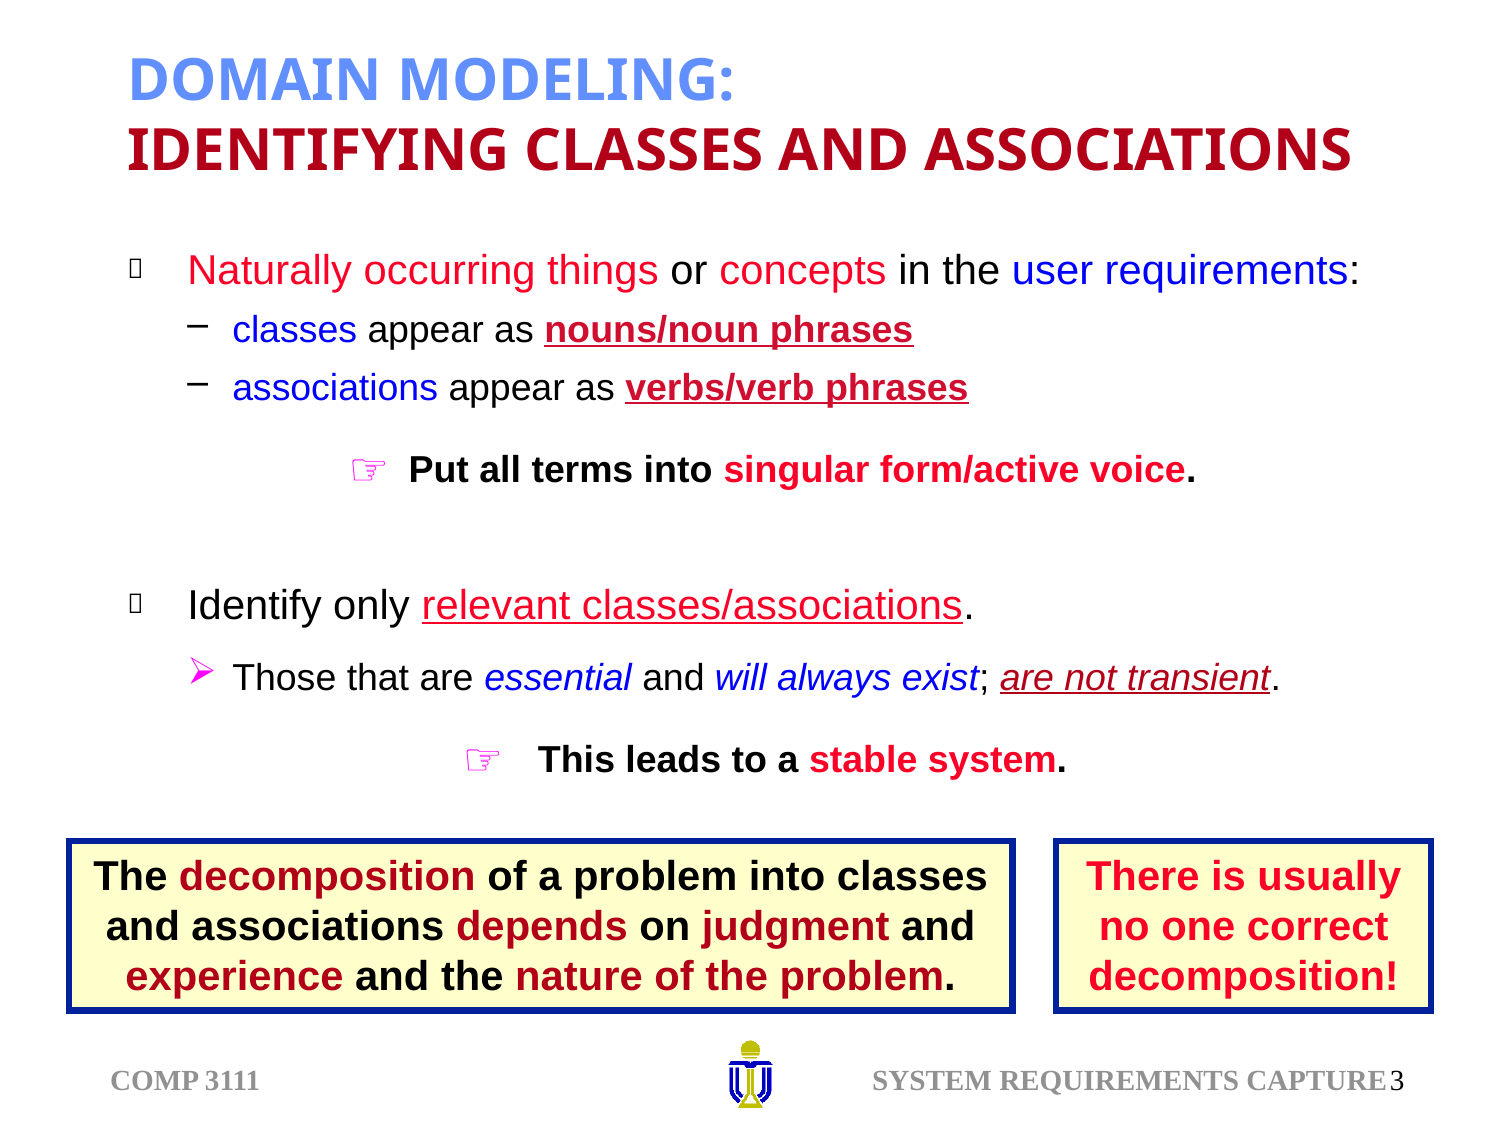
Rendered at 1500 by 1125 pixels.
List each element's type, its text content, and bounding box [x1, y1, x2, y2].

text_box There is usually no one correct decomposition! [1056, 841, 1432, 1011]
list Naturally occurring things or concepts in the user requirements: classes appear as nouns/noun phrases associations appear as verbs/verb phrases Put all terms into singular form/active voice. Identify only relevant classes/associations. Those that are essential and will always exist; are not transient. This leads to a stable system. [112, 235, 1388, 799]
title DOMAIN MODELING: IDENTIFYING CLASSES AND ASSOCIATIONS [111, 74, 1388, 151]
picture [723, 1037, 775, 1113]
text_box The decomposition of a problem into classes and associations depends on judgment and experience and the nature of the problem. [68, 841, 1013, 1011]
